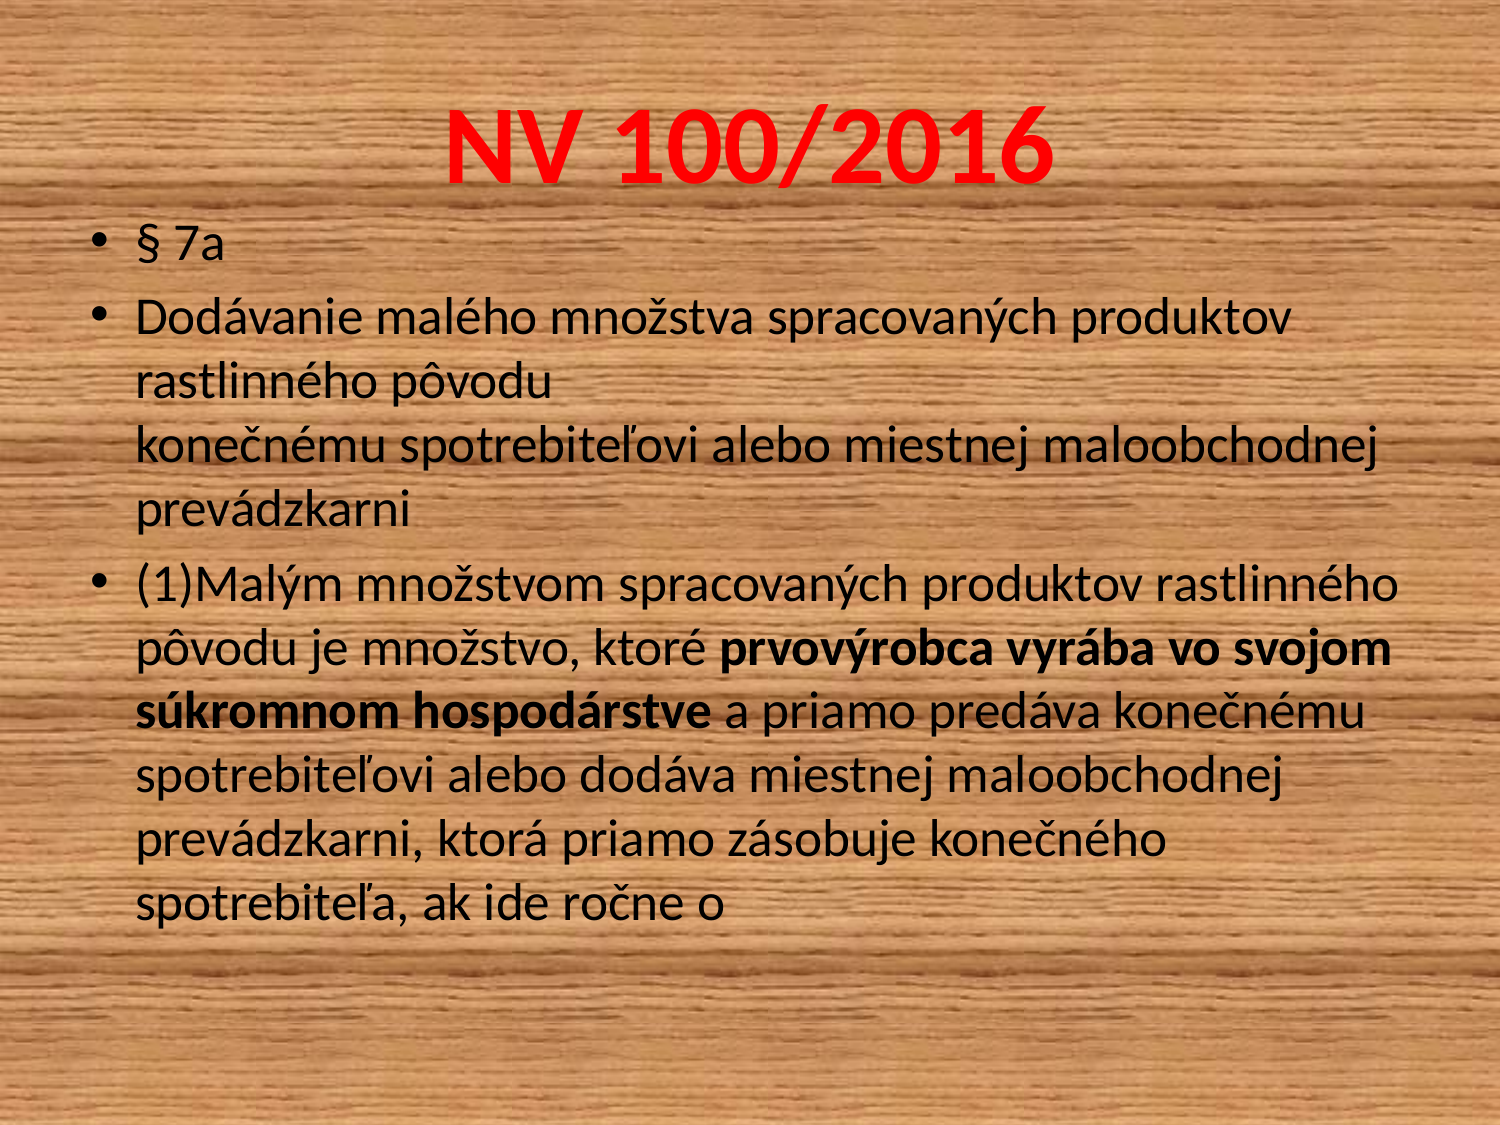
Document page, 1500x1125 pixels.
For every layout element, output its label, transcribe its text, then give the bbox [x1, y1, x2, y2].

list § 7a Dodávanie malého množstva spracovaných produktov rastlinného pôvodu konečnému spotrebiteľovi alebo miestnej maloobchodnej prevádzkarni (1)Malým množstvom spracovaných produktov rastlinného pôvodu je množstvo, ktoré prvovýrobca vyrába vo svojom súkromnom hospodárstve a priamo predáva konečnému spotrebiteľovi alebo dodáva miestnej maloobchodnej prevádzkarni, ktorá priamo zásobuje konečného spotrebiteľa, ak ide ročne o [75, 199, 1425, 1005]
title NV 100/2016 [75, 45, 1425, 199]
picture [0, 0, 1500, 1125]
